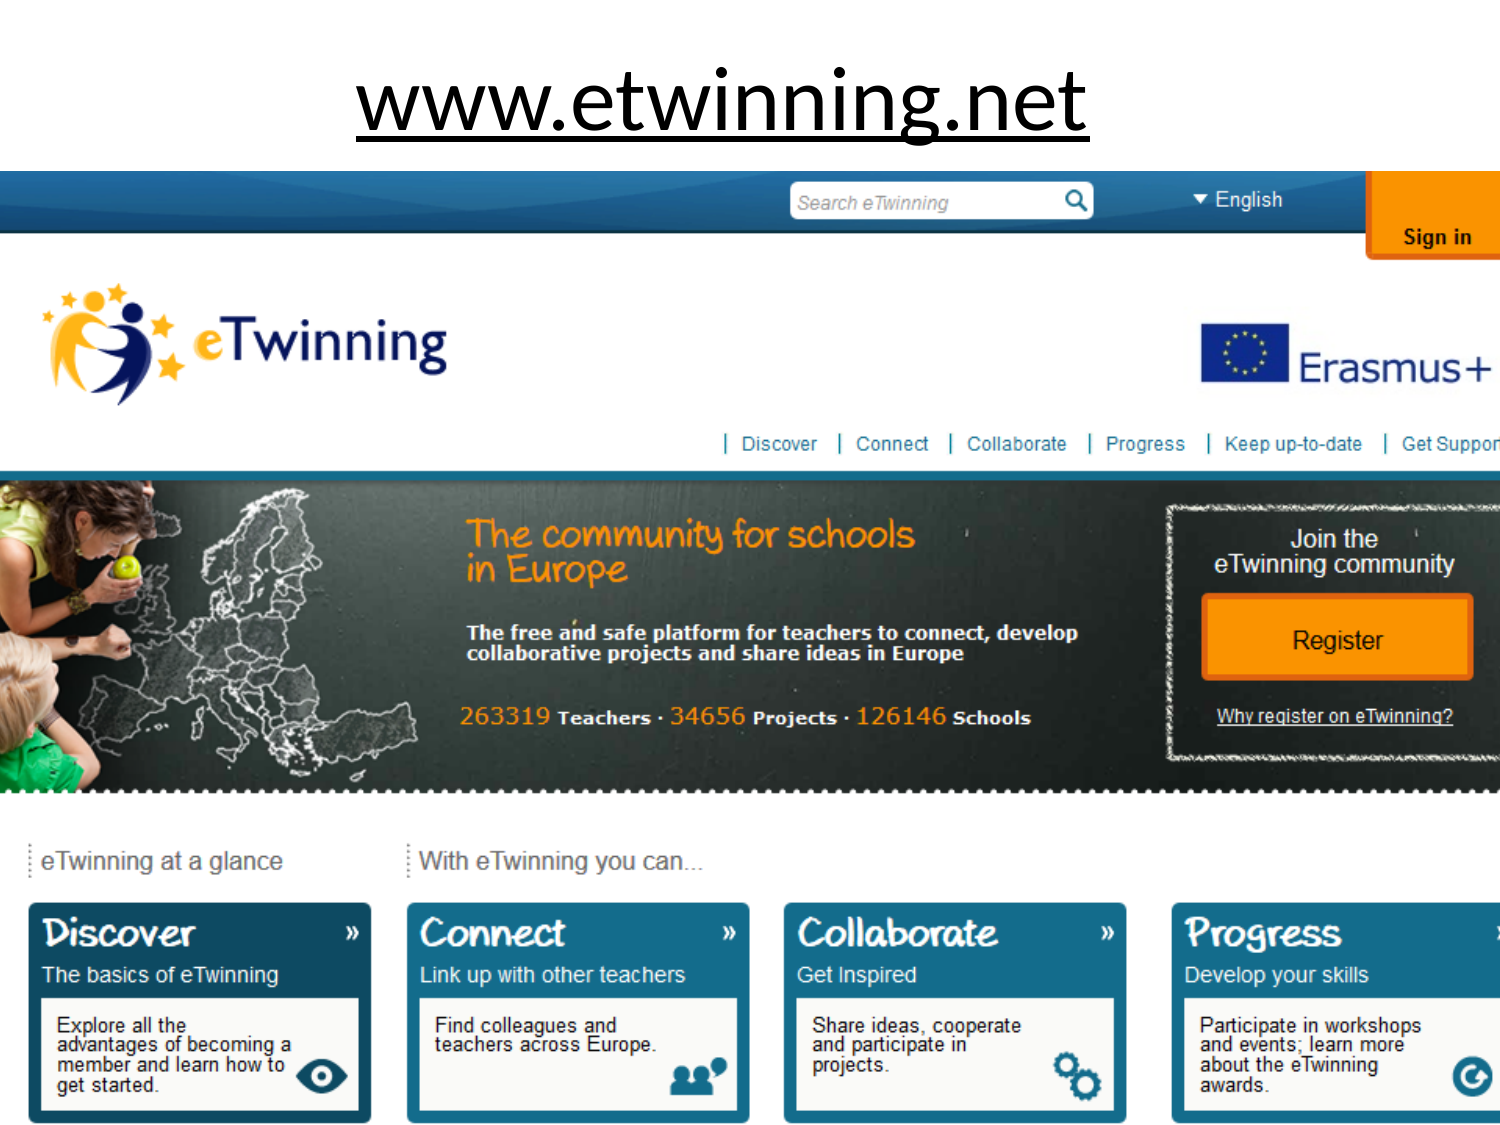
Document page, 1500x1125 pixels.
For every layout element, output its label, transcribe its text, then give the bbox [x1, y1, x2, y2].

picture [0, 170, 1500, 1125]
text_box www.etwinning.net [58, 0, 1409, 169]
